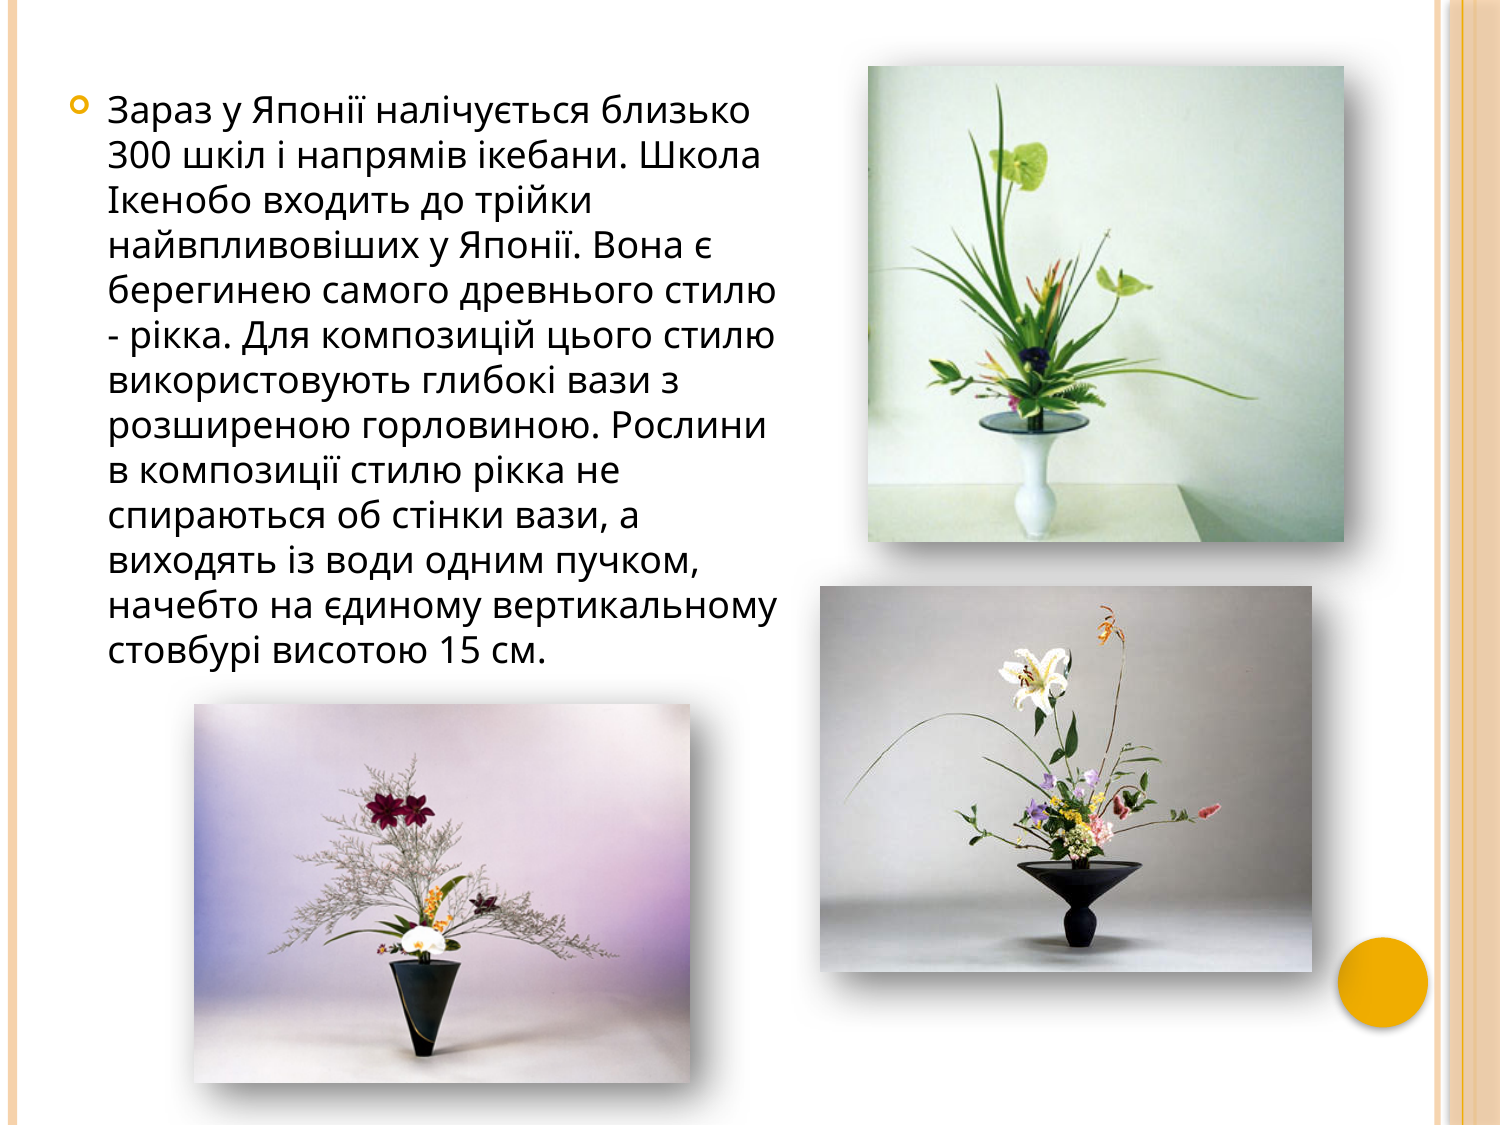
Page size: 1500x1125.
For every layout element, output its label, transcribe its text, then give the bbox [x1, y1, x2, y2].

picture [820, 585, 1313, 973]
picture [194, 703, 690, 1083]
list Зараз у Японії налічується близько 300 шкіл і напрямів ікебани. Школа Ікенобо входить до трійки найвпливовіших у Японії. Вона є берегинею самого древнього стилю - рікка. Для композицій цього стилю використовують глибокі вази з розширеною горловиною. Рослини в композиції стилю рікка не спираються об стінки вази, а виходять із води одним пучком, начебто на єдиному вертикальному стовбурі висотою 15 см. [53, 78, 798, 705]
picture [867, 65, 1345, 543]
